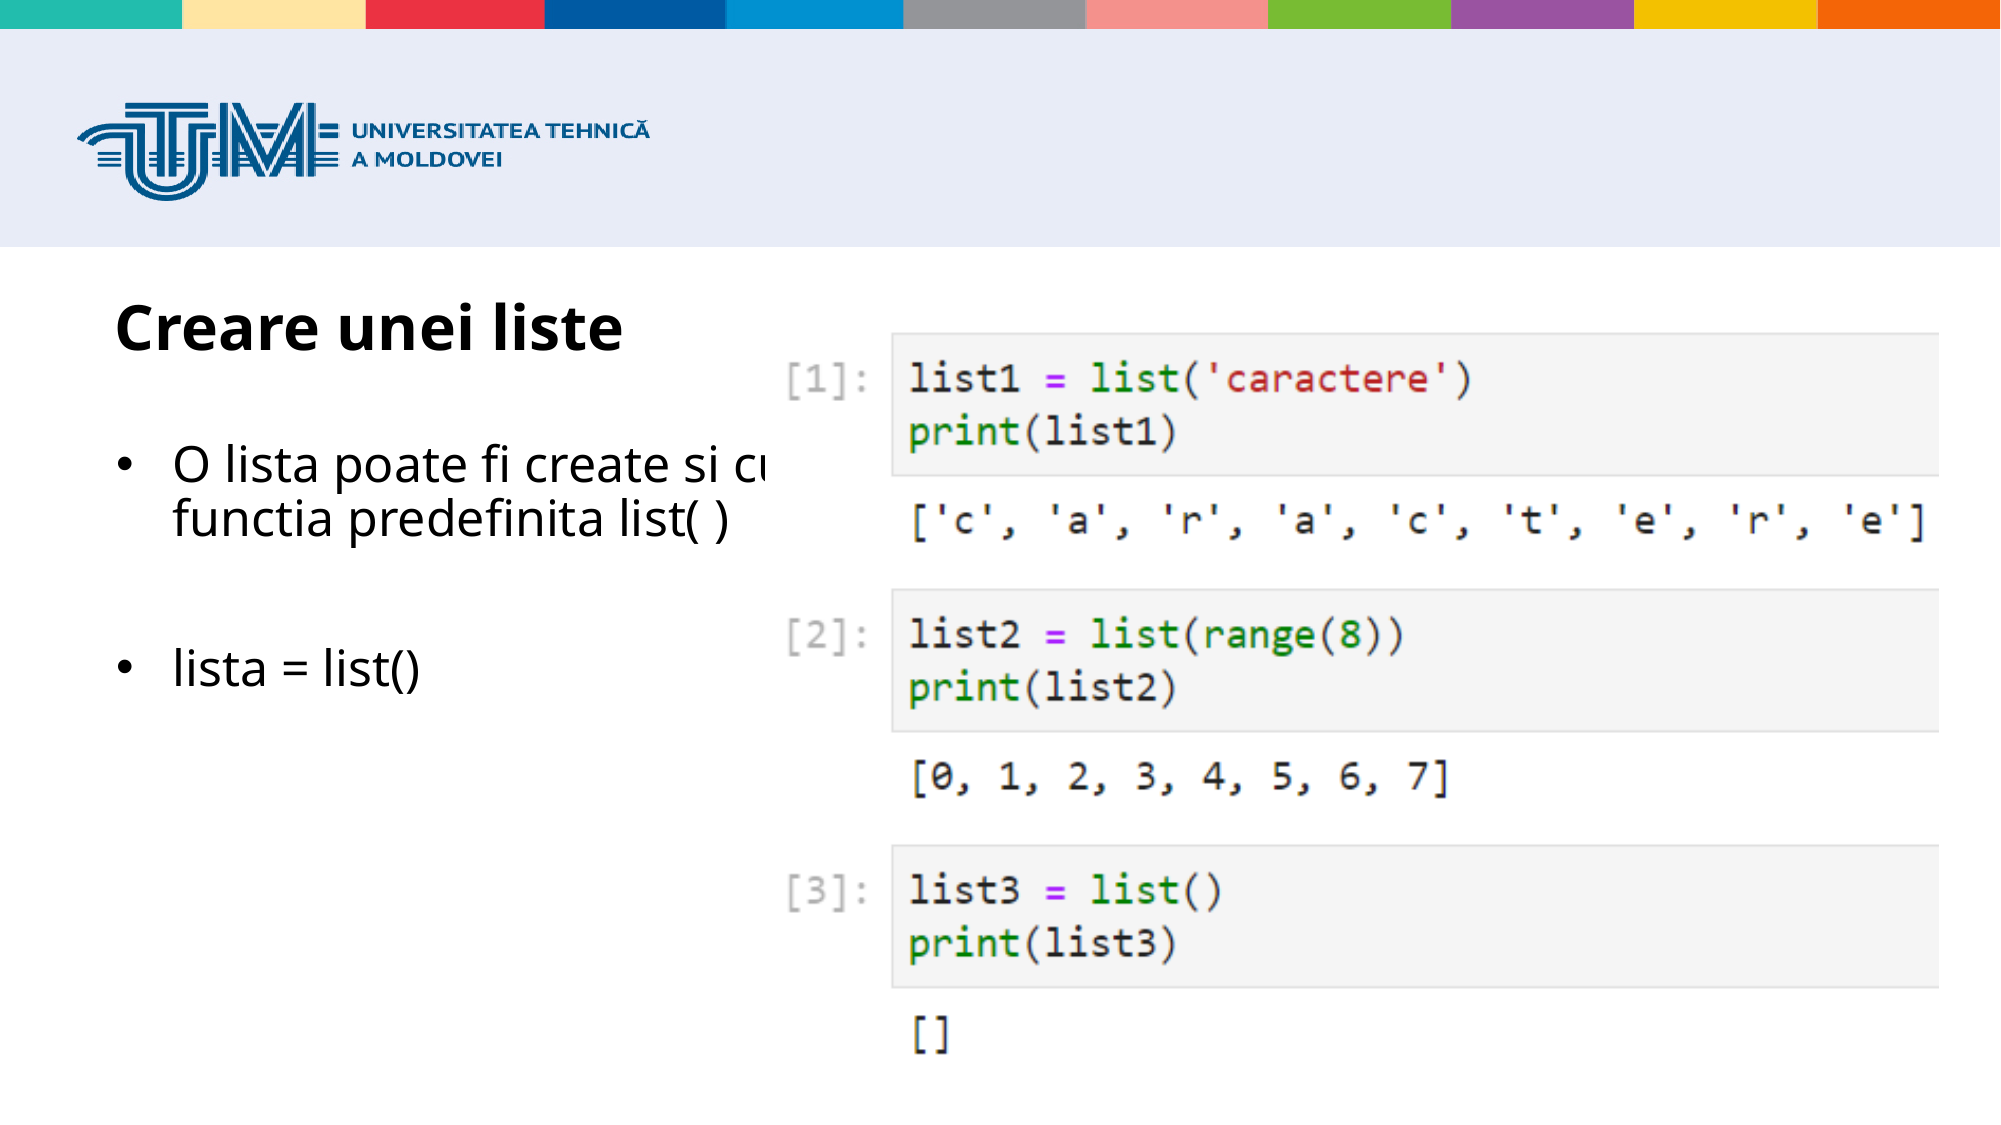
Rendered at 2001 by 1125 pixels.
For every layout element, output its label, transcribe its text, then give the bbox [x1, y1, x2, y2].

picture [0, 0, 2001, 1125]
title Creare unei liste [99, 274, 1825, 387]
text_box O lista poate fi create si cu functia predefinita list( ) lista = list() [101, 431, 765, 802]
